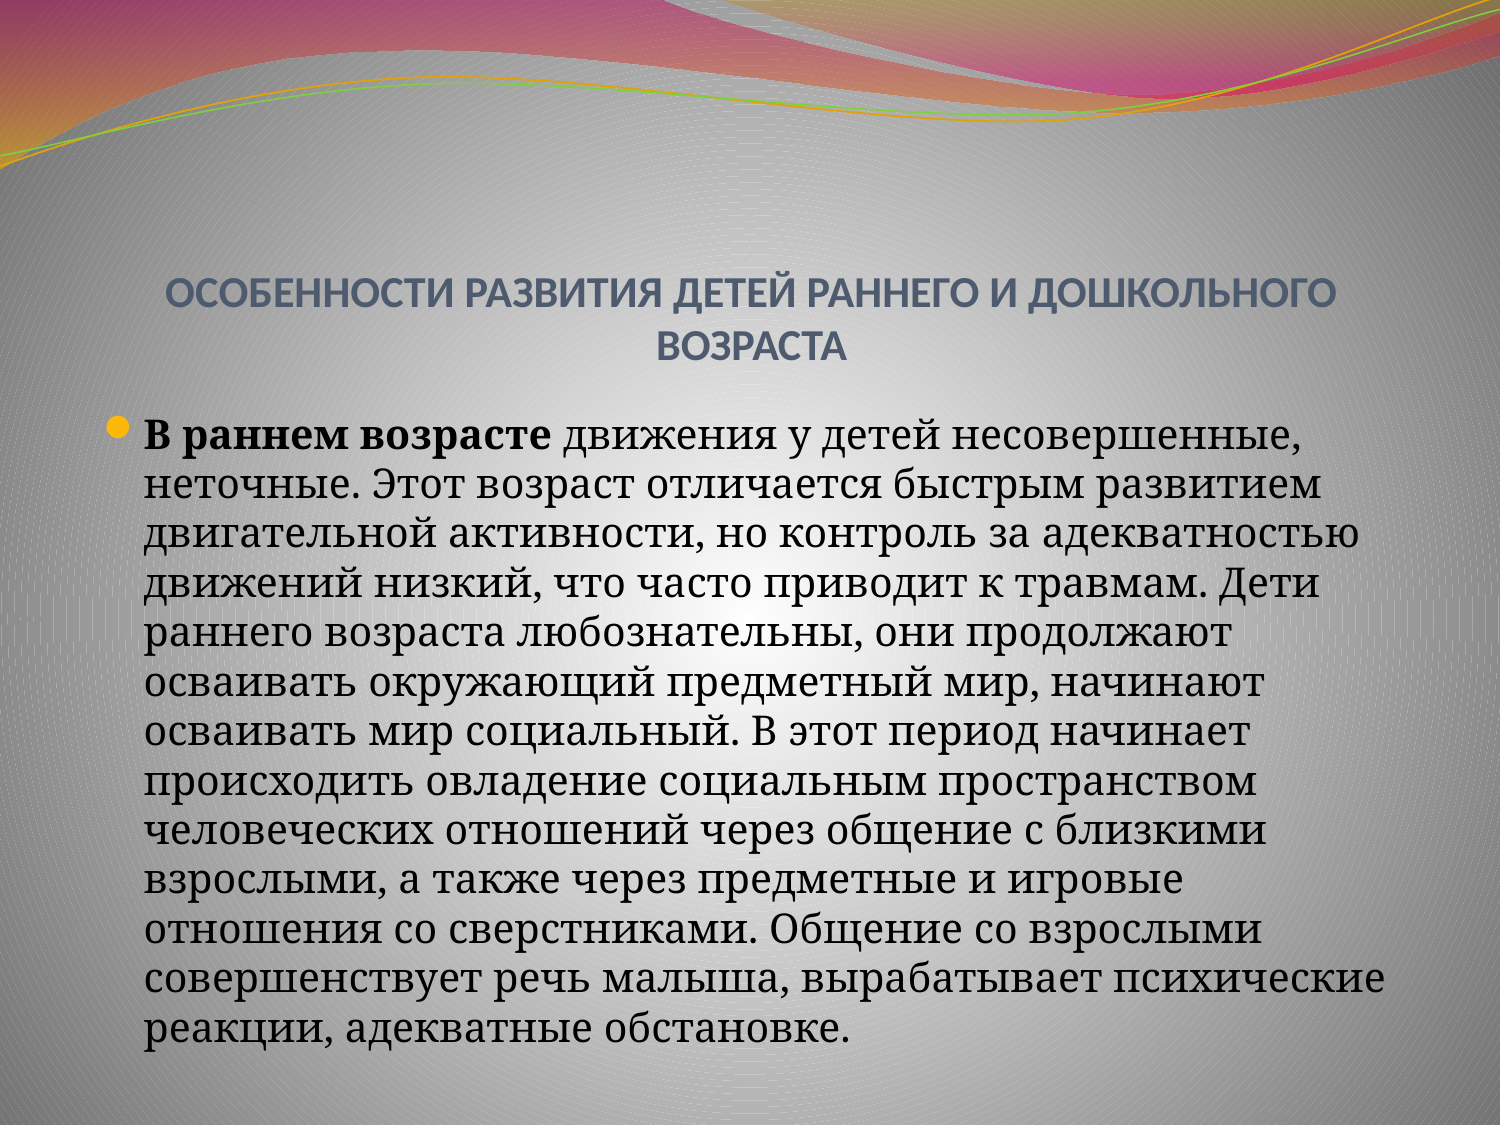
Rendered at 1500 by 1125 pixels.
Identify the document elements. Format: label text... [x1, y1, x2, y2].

list В раннем возрасте движения у детей несовершенные, неточные. Этот возраст отличается быстрым развитием двигательной активности, но контроль за адекватностью движений низкий, что часто приводит к травмам. Дети раннего возраста любознательны, они продолжают осваивать окружающий предметный мир, начинают осваивать мир социальный. В этот период начинает происходить овладение социальным пространством человеческих отношений через общение с близкими взрослыми, а также через предметные и игровые отношения со сверстниками. Общение со взрослыми совершенствует речь малыша, вырабатывает психические реакции, адекватные обстановке. [88, 400, 1439, 1121]
title ОСОБЕННОСТИ РАЗВИТИЯ ДЕТЕЙ РАННЕГО И ДОШКОЛЬНОГО ВОЗРАСТА [76, 255, 1427, 443]
